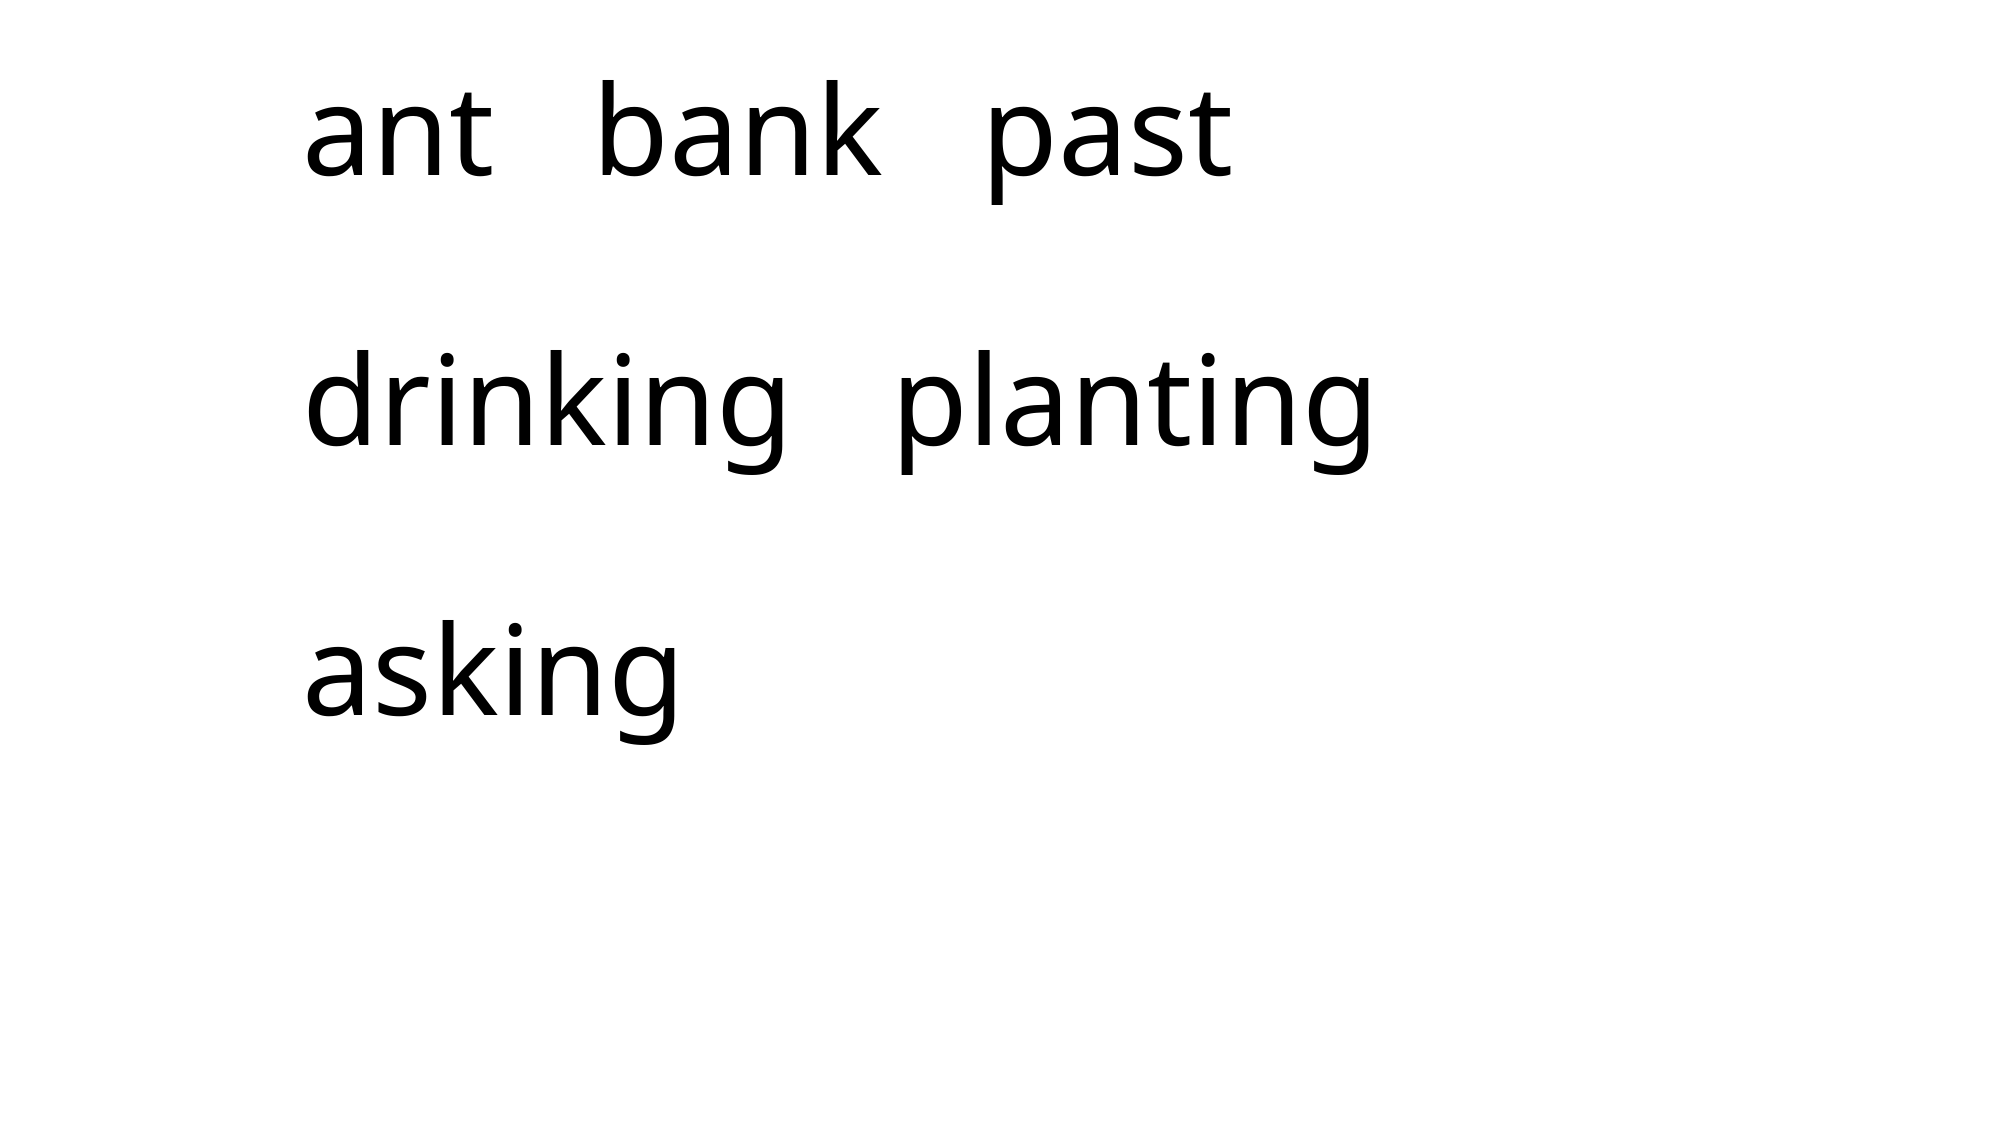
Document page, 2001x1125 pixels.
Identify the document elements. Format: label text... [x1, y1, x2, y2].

title ant bank past drinking planting asking [137, 59, 1863, 1083]
